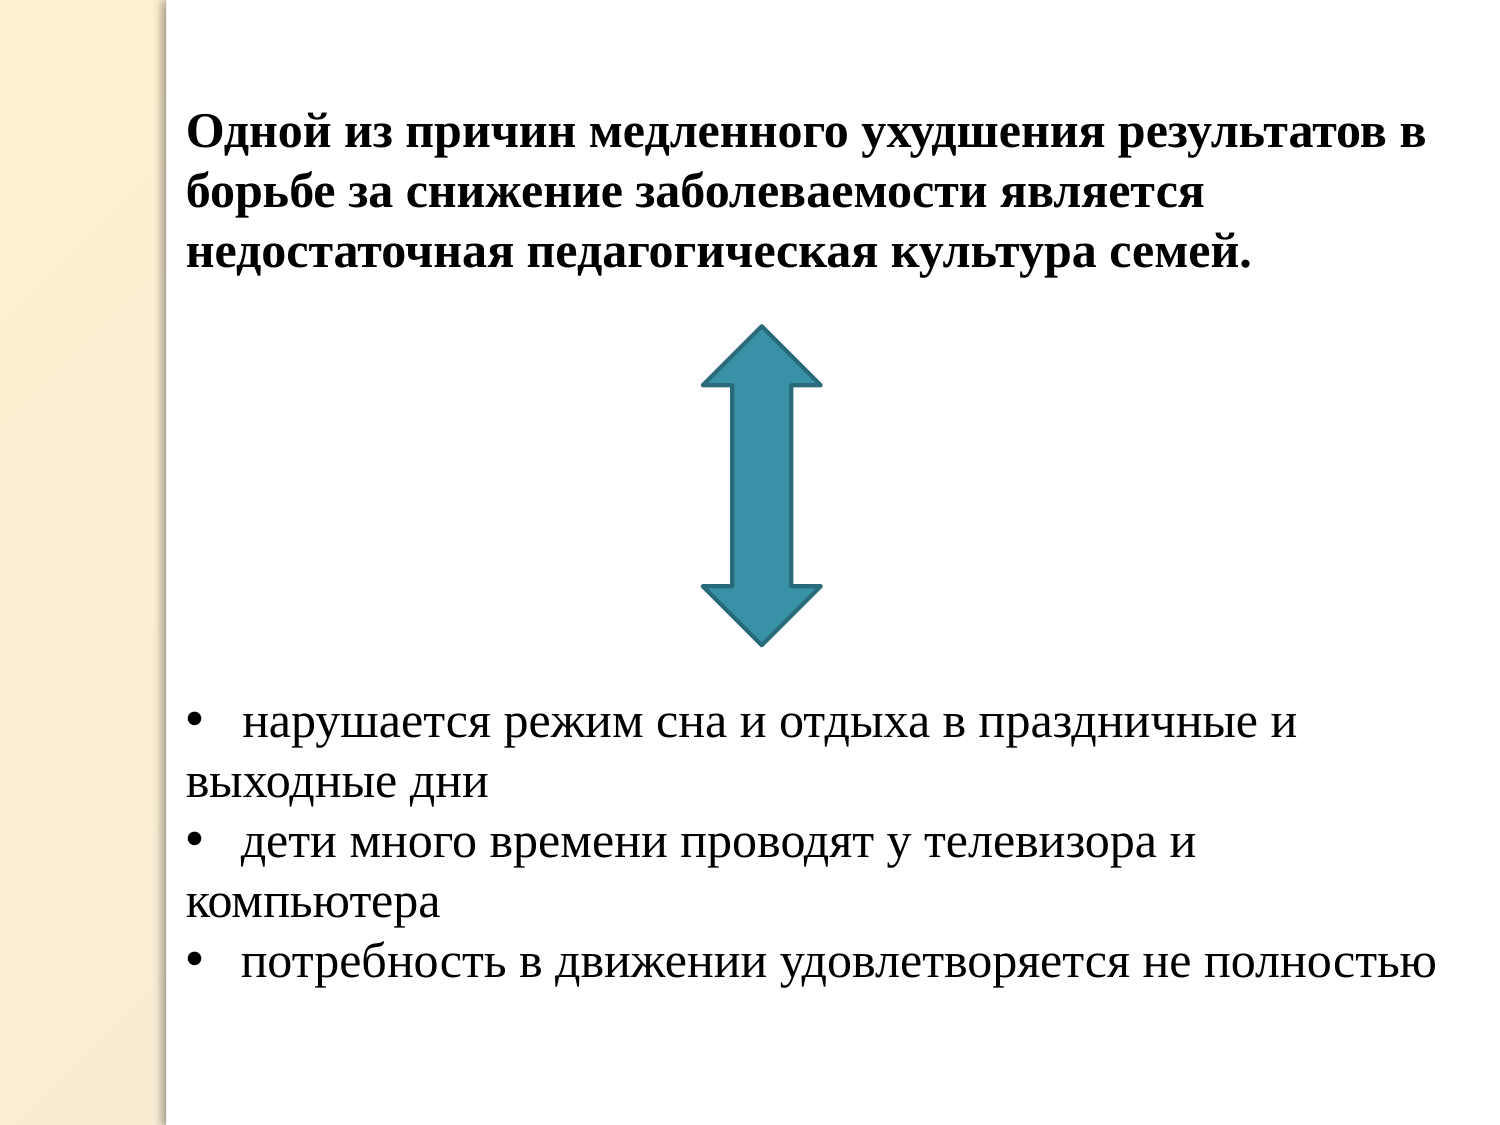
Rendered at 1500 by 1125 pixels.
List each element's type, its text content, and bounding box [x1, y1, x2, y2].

text_box [700, 324, 823, 648]
text_box Одной из причин медленного ухудшения результатов в борьбе за снижение заболеваемости является недостаточная педагогическая культура семей. [171, 89, 1471, 285]
text_box нарушается режим сна и отдыха в праздничные и выходные дни дети много времени проводят у телевизора и компьютера потребность в движении удовлетворяется не полностью [171, 680, 1471, 996]
